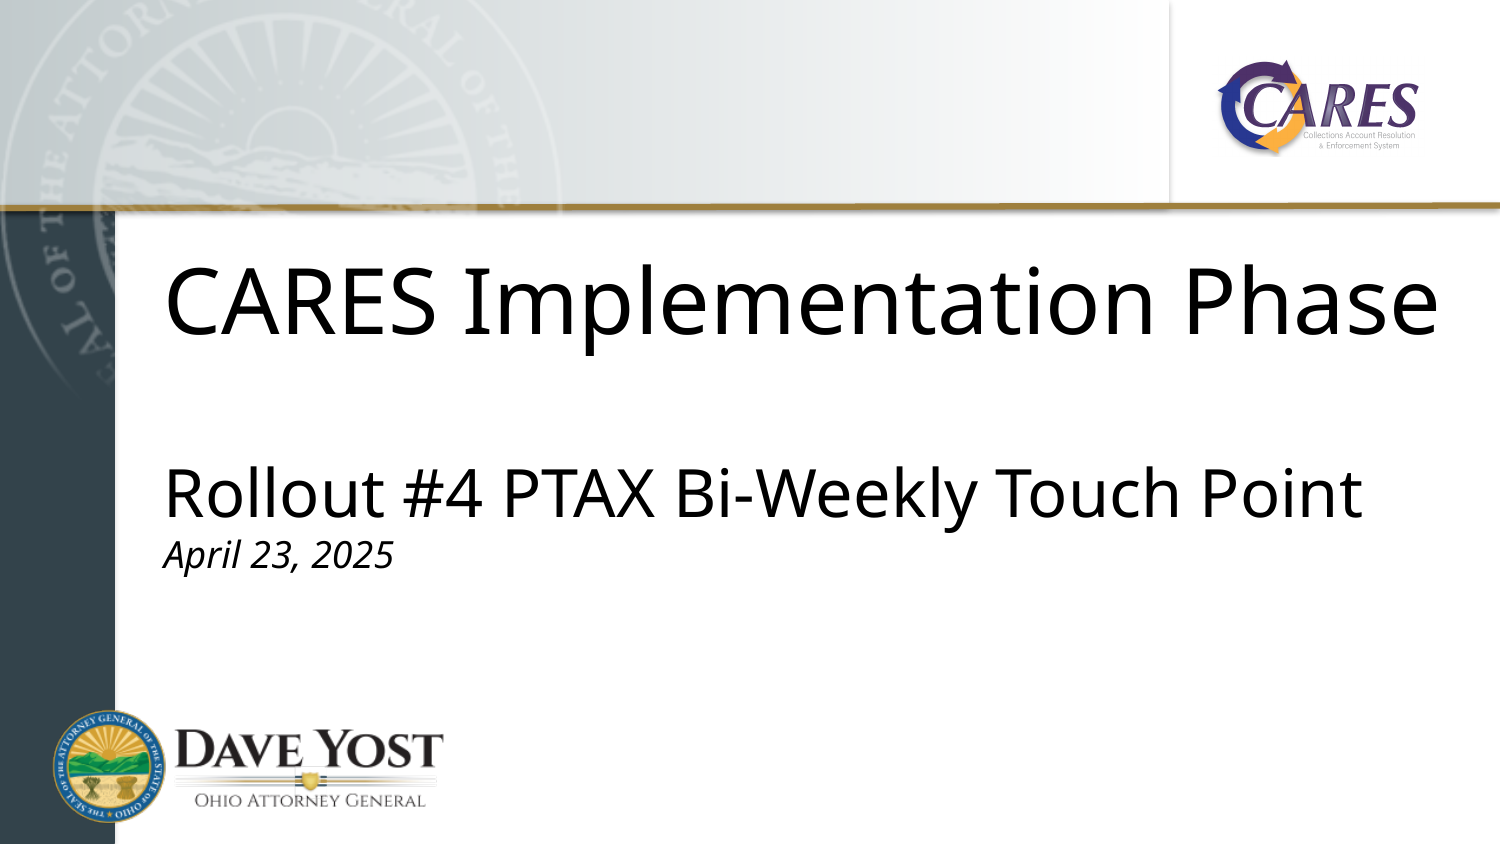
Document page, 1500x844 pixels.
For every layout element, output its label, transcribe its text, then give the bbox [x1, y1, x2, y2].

picture [1212, 56, 1425, 158]
picture [0, 0, 565, 449]
text_box Rollout #4 PTAX Bi-Weekly Touch Point April 23, 2025 [149, 443, 1445, 584]
text_box CARES Implementation Phase [149, 235, 1500, 361]
